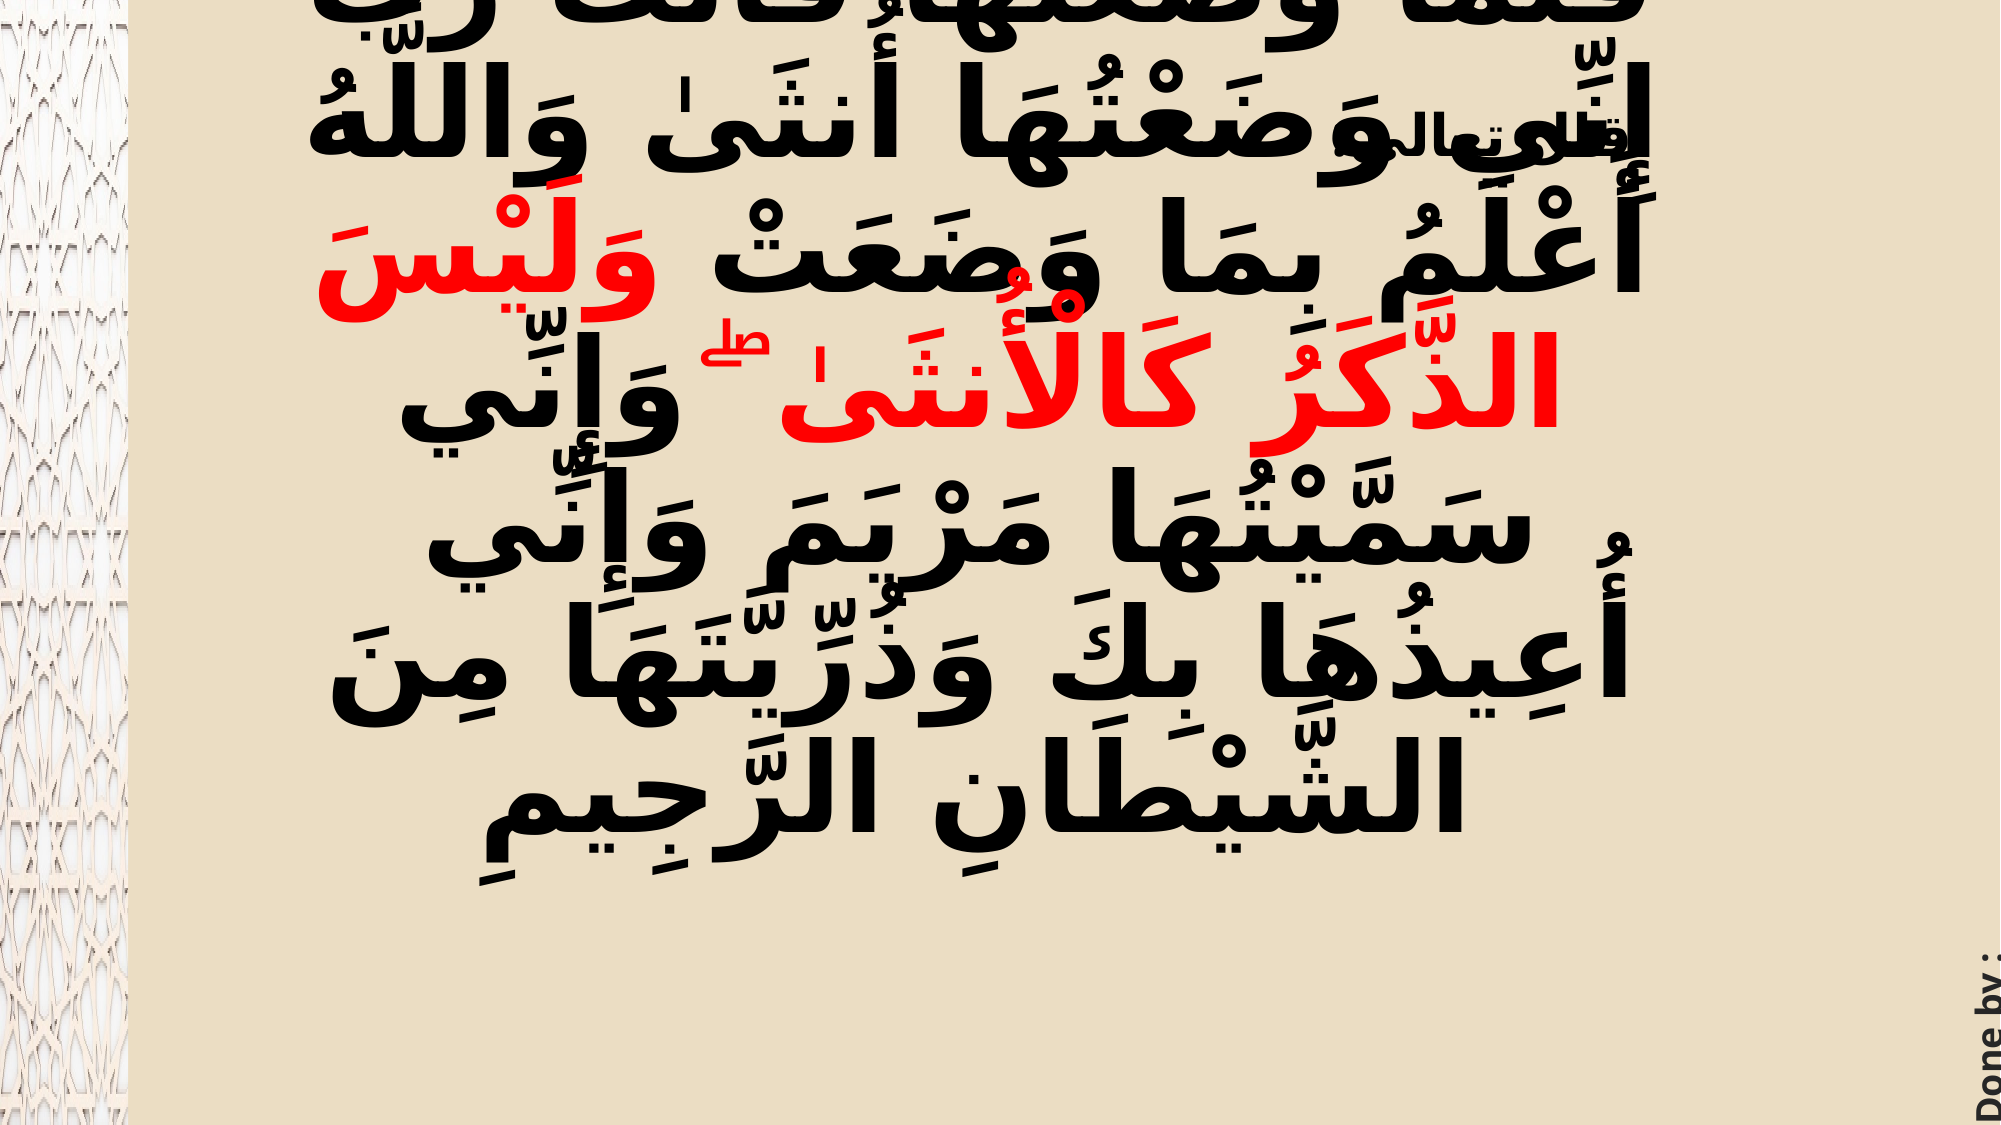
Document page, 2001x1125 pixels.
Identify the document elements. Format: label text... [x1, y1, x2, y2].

text_box قال تعالى: [860, 90, 1648, 175]
picture [0, 0, 129, 1125]
title فَلَمَّا وَضَعَتْهَا قَالَتْ رَبِّ إِنِّي وَضَعْتُهَا أُنثَىٰ وَاللَّهُ أَعْلَمُ بِمَا وَضَعَتْ وَلَيْسَ الذَّكَرُ كَالْأُنثَىٰ ۖ وَإِنِّي سَمَّيْتُهَا مَرْيَمَ وَإِنِّي أُعِيذُهَا بِكَ وَذُرِّيَّتَهَا مِنَ الشَّيْطَانِ الرَّجِيمِ [231, 475, 1732, 867]
